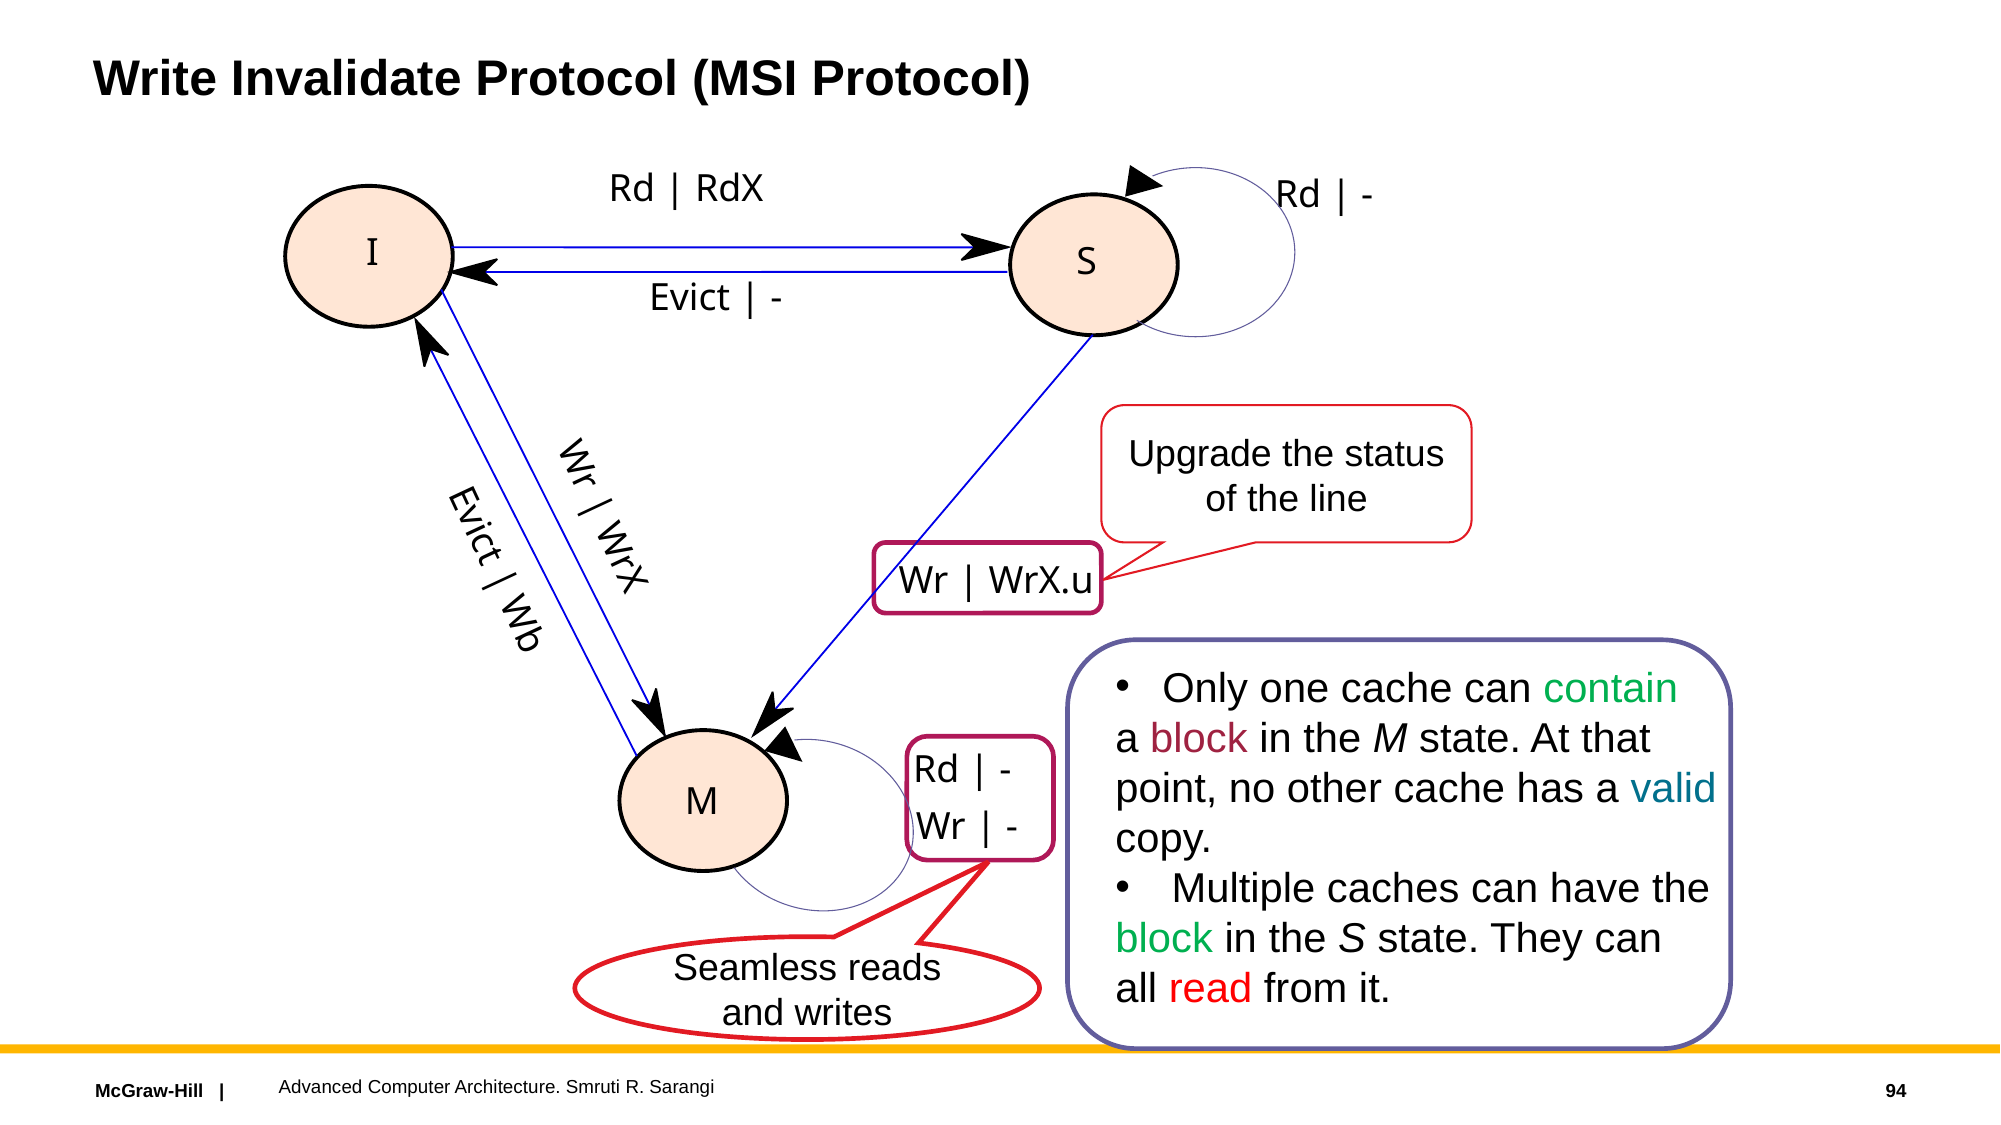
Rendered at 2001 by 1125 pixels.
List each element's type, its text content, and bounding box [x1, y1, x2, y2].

text_box Only one cache can contain a block in the M state. At that point, no other cache has a valid copy. Multiple caches can have the block in the S state. They can all read from it. [1100, 653, 1732, 1019]
text_box Upgrade the status of the line [1368, 404, 1473, 544]
text_box [1066, 910, 1720, 1050]
text_box [1368, 638, 1705, 653]
slide_number 94 [1711, 1071, 1922, 1109]
text_box Seamless reads and writes [573, 910, 1041, 1041]
title Write Invalidate Protocol (MSI Protocol) [78, 45, 1578, 180]
footer Advanced Computer Architecture. Smruti R. Sarangi [263, 1067, 1464, 1105]
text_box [285, 163, 1368, 910]
